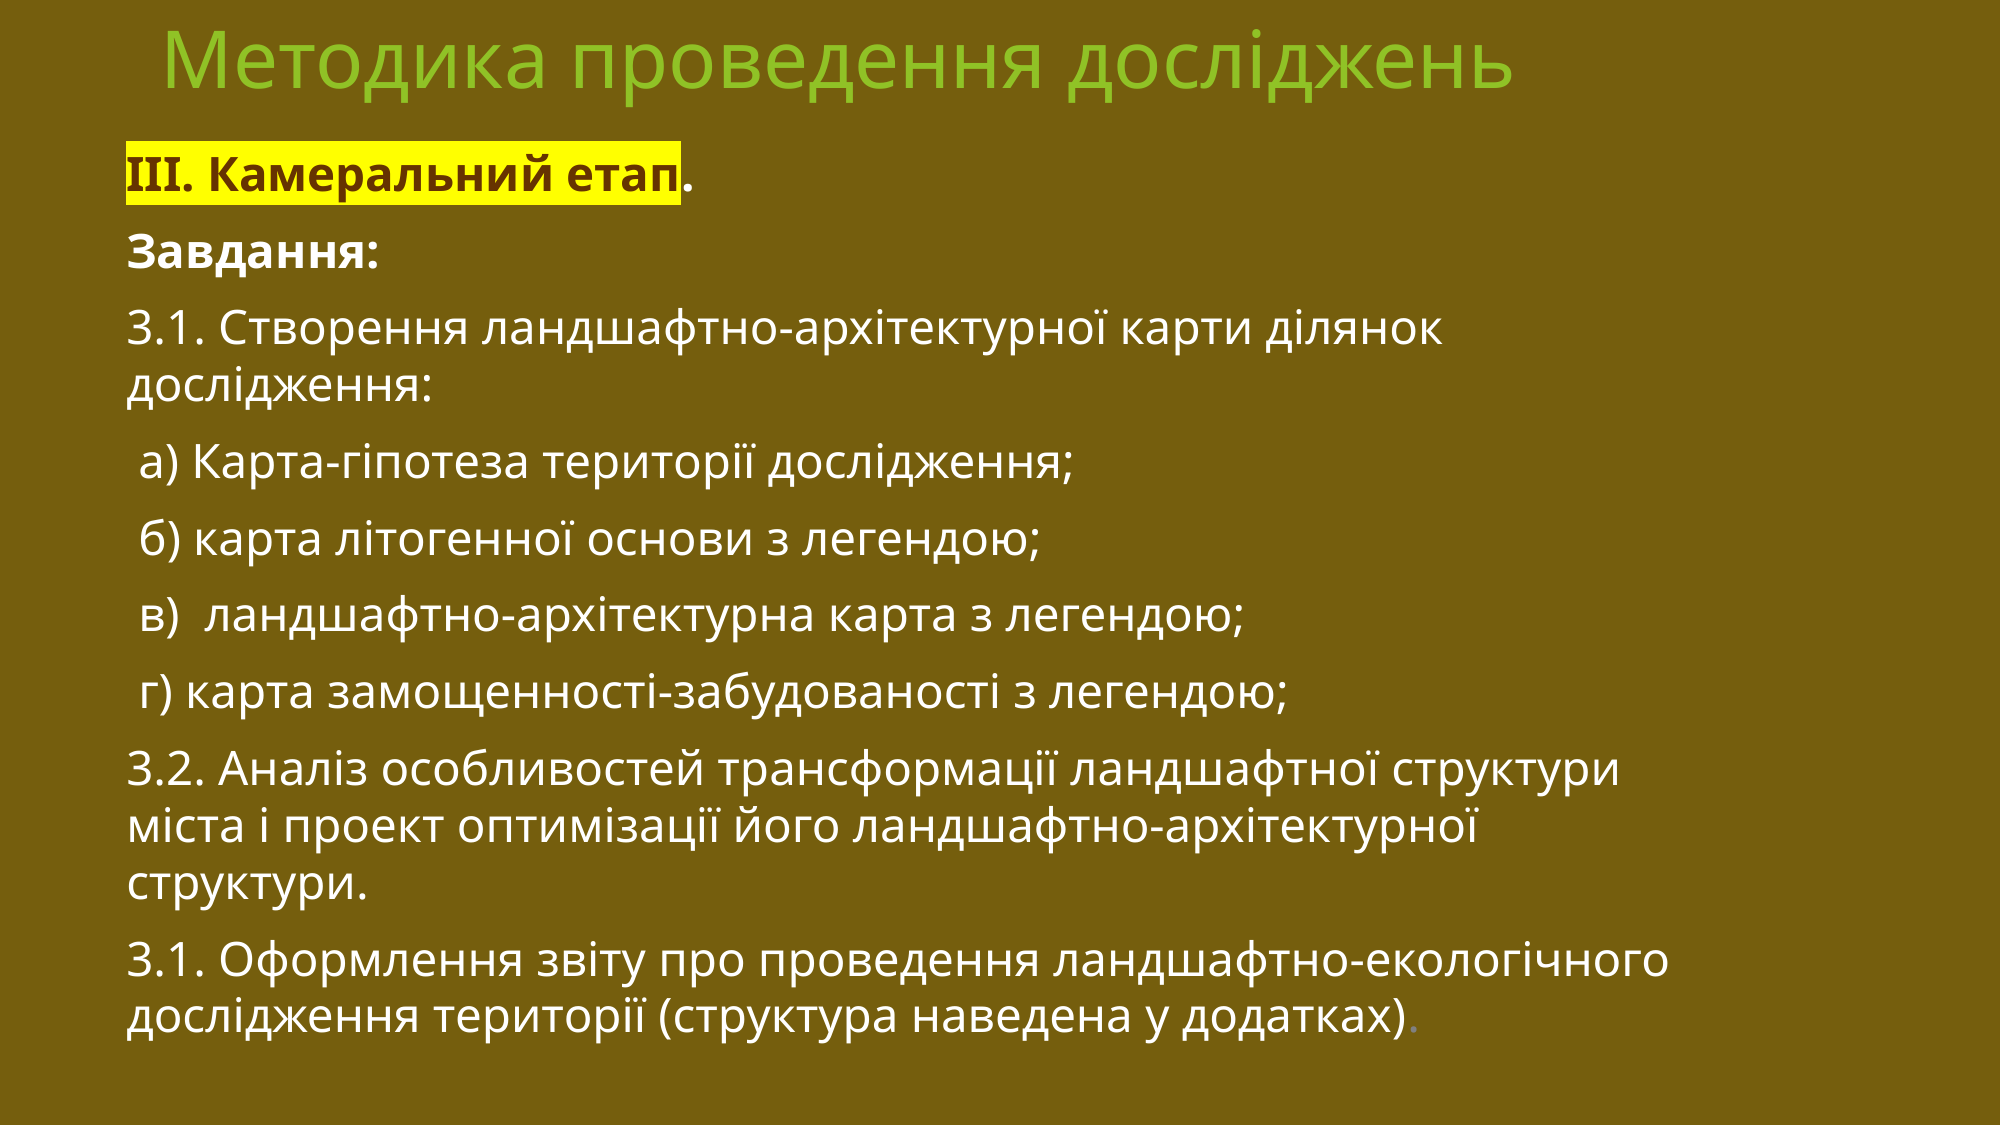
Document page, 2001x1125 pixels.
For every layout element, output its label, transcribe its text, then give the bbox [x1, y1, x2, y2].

title Методика проведення досліджень [133, 0, 1544, 113]
list ІІІ. Камеральний етап. Завдання: 3.1. Створення ландшафтно-архітектурної карти ділянок дослідження: а) Карта-гіпотеза території дослідження; б) карта літогенної основи з легендою; в) ландшафтно-архітектурна карта з легендою; г) карта замощенності-забудованості з легендою; 3.2. Аналіз особливостей трансформації ландшафтної структури міста і проект оптимізації його ландшафтно-архітектурної структури. 3.1. Оформлення звіту про проведення ландшафтно-екологічного дослідження території (структура наведена у додатках). [110, 136, 1743, 1069]
